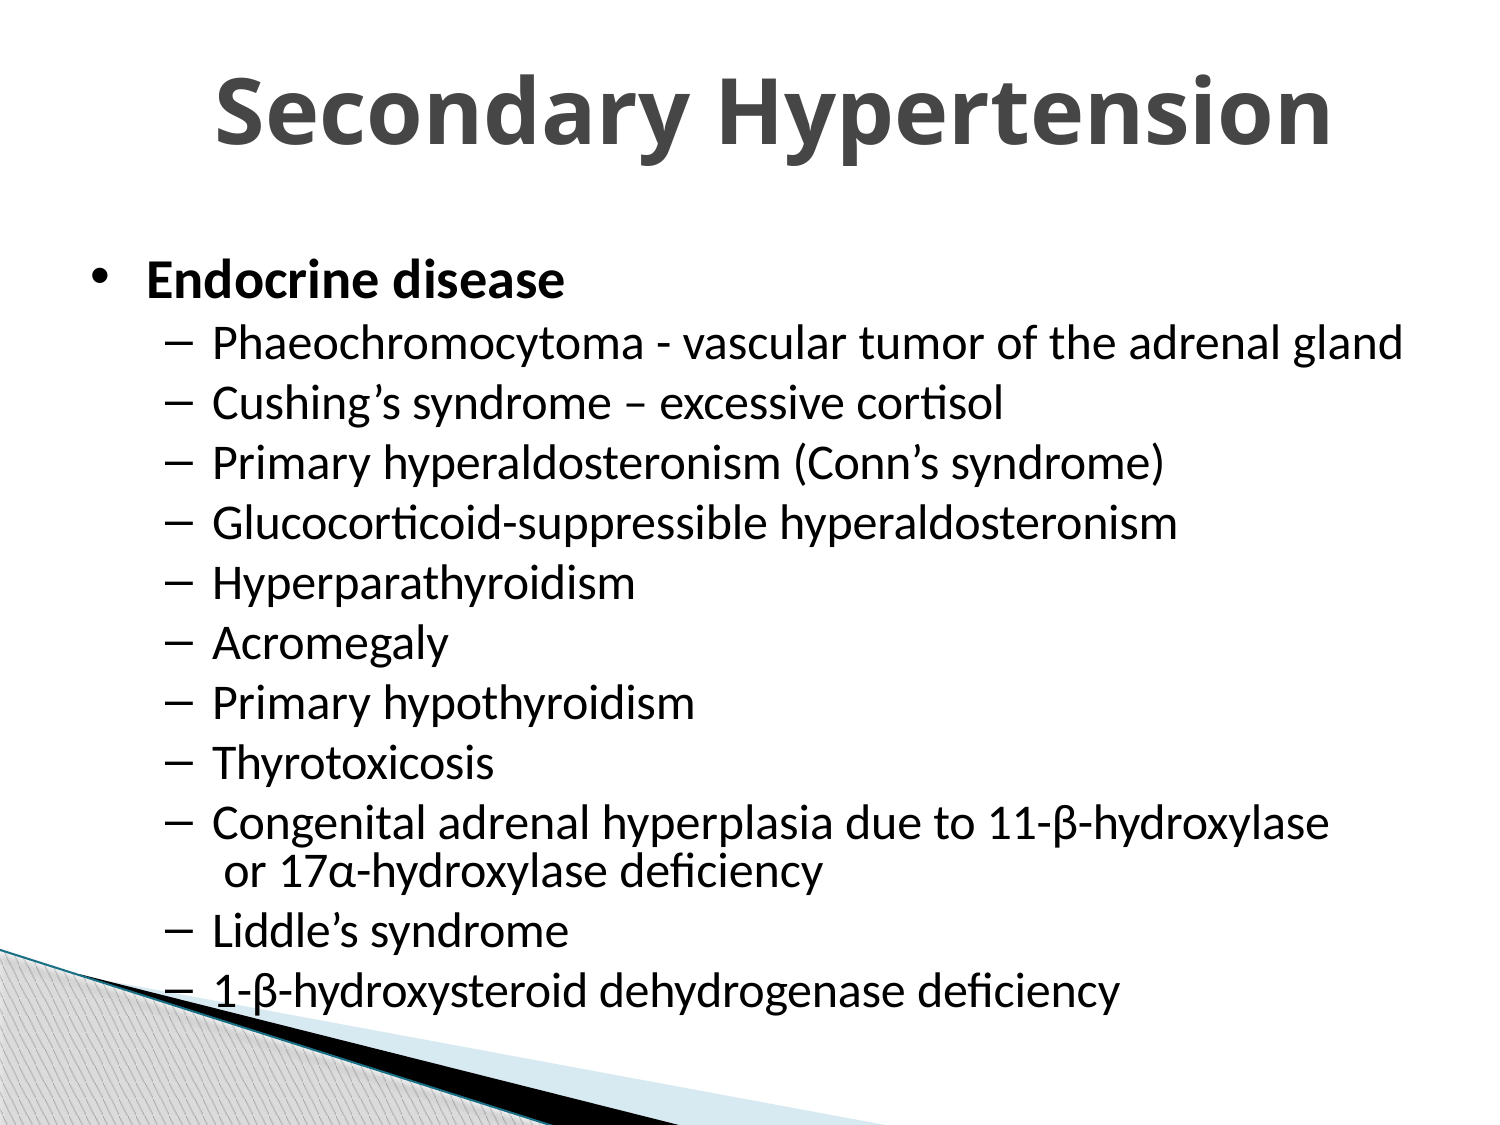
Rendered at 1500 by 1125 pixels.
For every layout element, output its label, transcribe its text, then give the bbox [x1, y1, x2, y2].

text_box Endocrine disease Phaeochromocytoma - vascular tumor of the adrenal gland Cushing’s syndrome – excessive cortisol Primary hyperaldosteronism (Conn’s syndrome) Glucocorticoid-suppressible hyperaldosteronism Hyperparathyroidism Acromegaly Primary hypothyroidism Thyrotoxicosis Congenital adrenal hyperplasia due to 11-β-hydroxylase or 17α-hydroxylase deficiency Liddle’s syndrome 1-β-hydroxysteroid dehydrogenase deficiency [87, 239, 1409, 1018]
title Secondary Hypertension [212, 11, 1400, 202]
